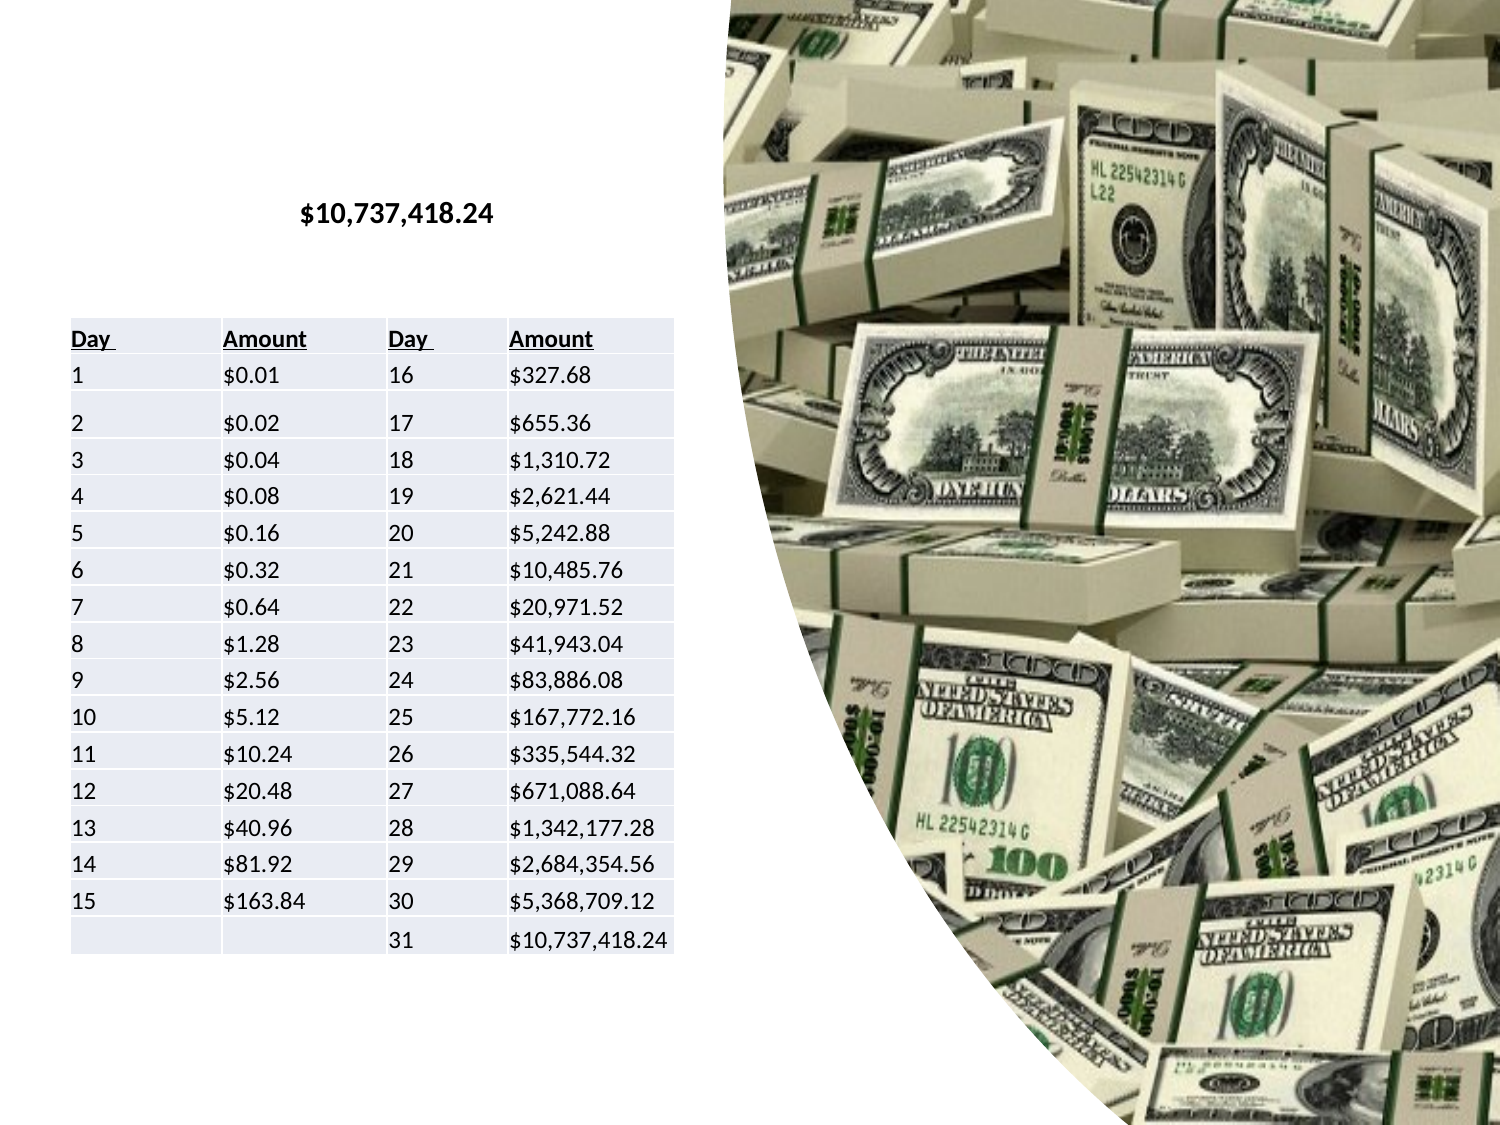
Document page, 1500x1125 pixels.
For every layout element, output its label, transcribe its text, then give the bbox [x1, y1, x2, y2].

table_cell 8 [71, 623, 221, 658]
table_cell [71, 917, 221, 954]
table_cell $335,544.32 [509, 733, 674, 768]
table_cell 14 [71, 843, 221, 878]
table_cell $5,242.88 [509, 512, 674, 547]
table_cell $2,684,354.56 [509, 843, 674, 878]
table_cell $0.01 [223, 354, 386, 379]
table_cell $0.16 [223, 512, 386, 547]
table_cell $20.48 [223, 770, 386, 805]
table_cell 5 [71, 512, 221, 547]
table_cell 31 [388, 917, 507, 954]
table_cell $327.68 [509, 354, 674, 389]
table_cell 10 [71, 696, 221, 731]
table_cell 19 [388, 475, 507, 510]
table_cell $655.36 [509, 391, 674, 437]
table_cell 18 [388, 439, 507, 474]
table_cell 28 [388, 806, 507, 841]
table_cell 16 [388, 354, 507, 379]
table_header Day [388, 318, 507, 353]
table_cell 1 [71, 354, 221, 389]
table_cell $2,621.44 [509, 475, 674, 510]
table_cell $0.32 [223, 549, 386, 584]
table_cell $10,485.76 [509, 549, 674, 584]
table_cell $163.84 [223, 880, 386, 915]
table_cell 26 [388, 733, 507, 768]
table_cell 25 [388, 696, 507, 731]
table_cell 20 [388, 512, 507, 547]
table_cell $0.02 [223, 391, 386, 437]
table_cell 17 [388, 391, 507, 437]
table_cell 2 [71, 391, 221, 437]
table_cell 4 [71, 475, 221, 510]
table_cell $5,368,709.12 [509, 880, 674, 915]
table_cell $167,772.16 [509, 696, 674, 731]
table_cell $83,886.08 [509, 659, 674, 694]
table_cell 21 [388, 549, 507, 584]
table_cell $0.64 [223, 586, 386, 621]
table_cell 7 [71, 586, 221, 621]
table_cell $671,088.64 [509, 770, 674, 805]
table_header Day [71, 318, 221, 353]
table_cell 3 [71, 439, 221, 474]
table_cell 29 [388, 843, 507, 878]
table_cell $5.12 [223, 696, 386, 731]
table_cell 15 [71, 880, 221, 915]
table_cell [223, 917, 386, 954]
table_cell $1.28 [223, 623, 386, 658]
table_header Amount [509, 318, 674, 353]
table_cell 24 [388, 659, 507, 694]
table_cell $10,737,418.24 [509, 917, 674, 954]
table_cell 30 [388, 880, 507, 915]
table_cell 13 [71, 806, 221, 841]
table_cell $0.04 [223, 439, 386, 474]
table_cell 22 [388, 586, 507, 621]
table_cell $0.08 [223, 475, 386, 510]
table_cell 27 [388, 770, 507, 805]
table_cell $41,943.04 [509, 623, 674, 658]
table_header Amount [223, 318, 386, 353]
title $10,737,418.24 [38, 150, 711, 271]
table_cell $20,971.52 [509, 586, 674, 621]
table_cell $1,342,177.28 [509, 806, 674, 841]
picture [722, 0, 1500, 1125]
table_cell 6 [71, 549, 221, 584]
table_cell 9 [71, 659, 221, 694]
table_cell 23 [388, 623, 507, 658]
table_cell $40.96 [223, 806, 386, 841]
table_cell 11 [71, 733, 221, 768]
table_cell $1,310.72 [509, 439, 674, 474]
table_cell 12 [71, 770, 221, 805]
table_cell $2.56 [223, 659, 386, 694]
table_cell $81.92 [223, 843, 386, 878]
table_cell $10.24 [223, 733, 386, 768]
